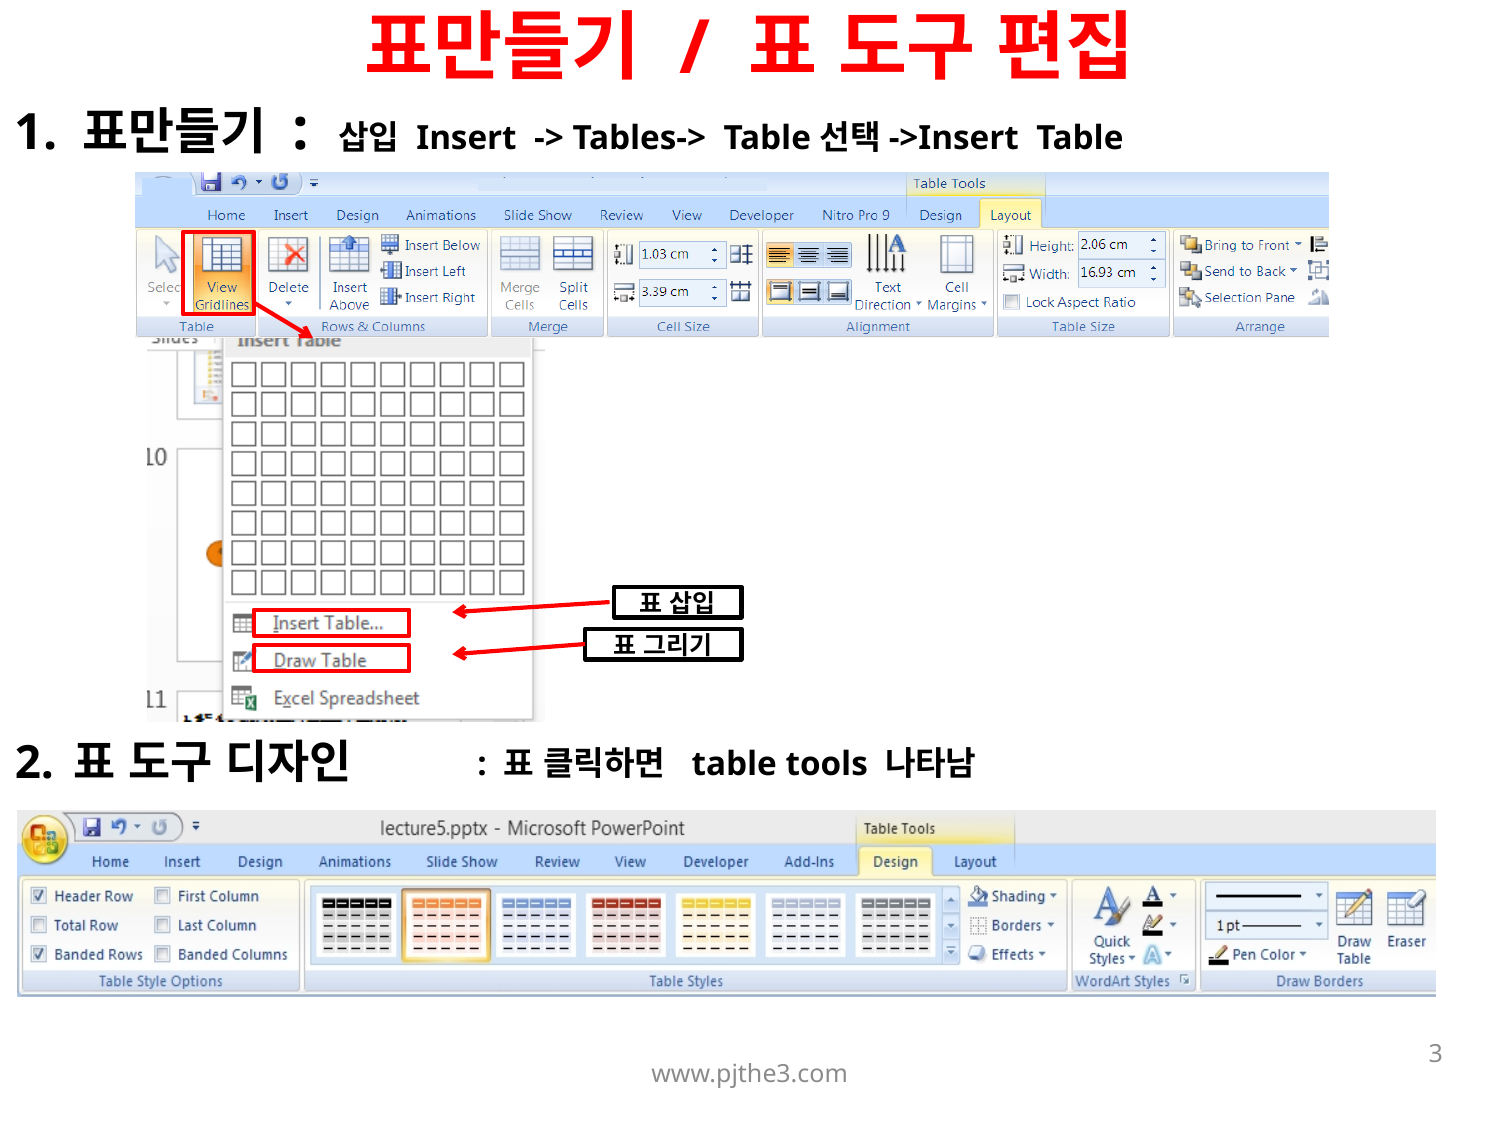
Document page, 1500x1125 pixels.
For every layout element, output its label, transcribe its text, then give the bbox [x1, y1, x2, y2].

text_box 표 그리기 [583, 627, 744, 662]
slide_number 2 [1340, 1011, 1458, 1097]
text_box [253, 302, 314, 339]
text_box 2. 표 도구 디자인 [0, 725, 488, 796]
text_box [451, 601, 610, 613]
text_box 1. 표만들기 : 삽입 Insert -> Tables-> Table선택->Insert Table [0, 83, 1432, 169]
picture [135, 172, 1329, 723]
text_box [452, 643, 586, 655]
text_box 표만들기 / 표 도구 편집 [0, 0, 1500, 96]
footer www.pjthe3.com [512, 1042, 988, 1103]
picture [17, 810, 1436, 997]
text_box : 표 클릭하면 table tools 나타남 [462, 735, 1021, 790]
text_box 표 삽입 [612, 585, 744, 620]
